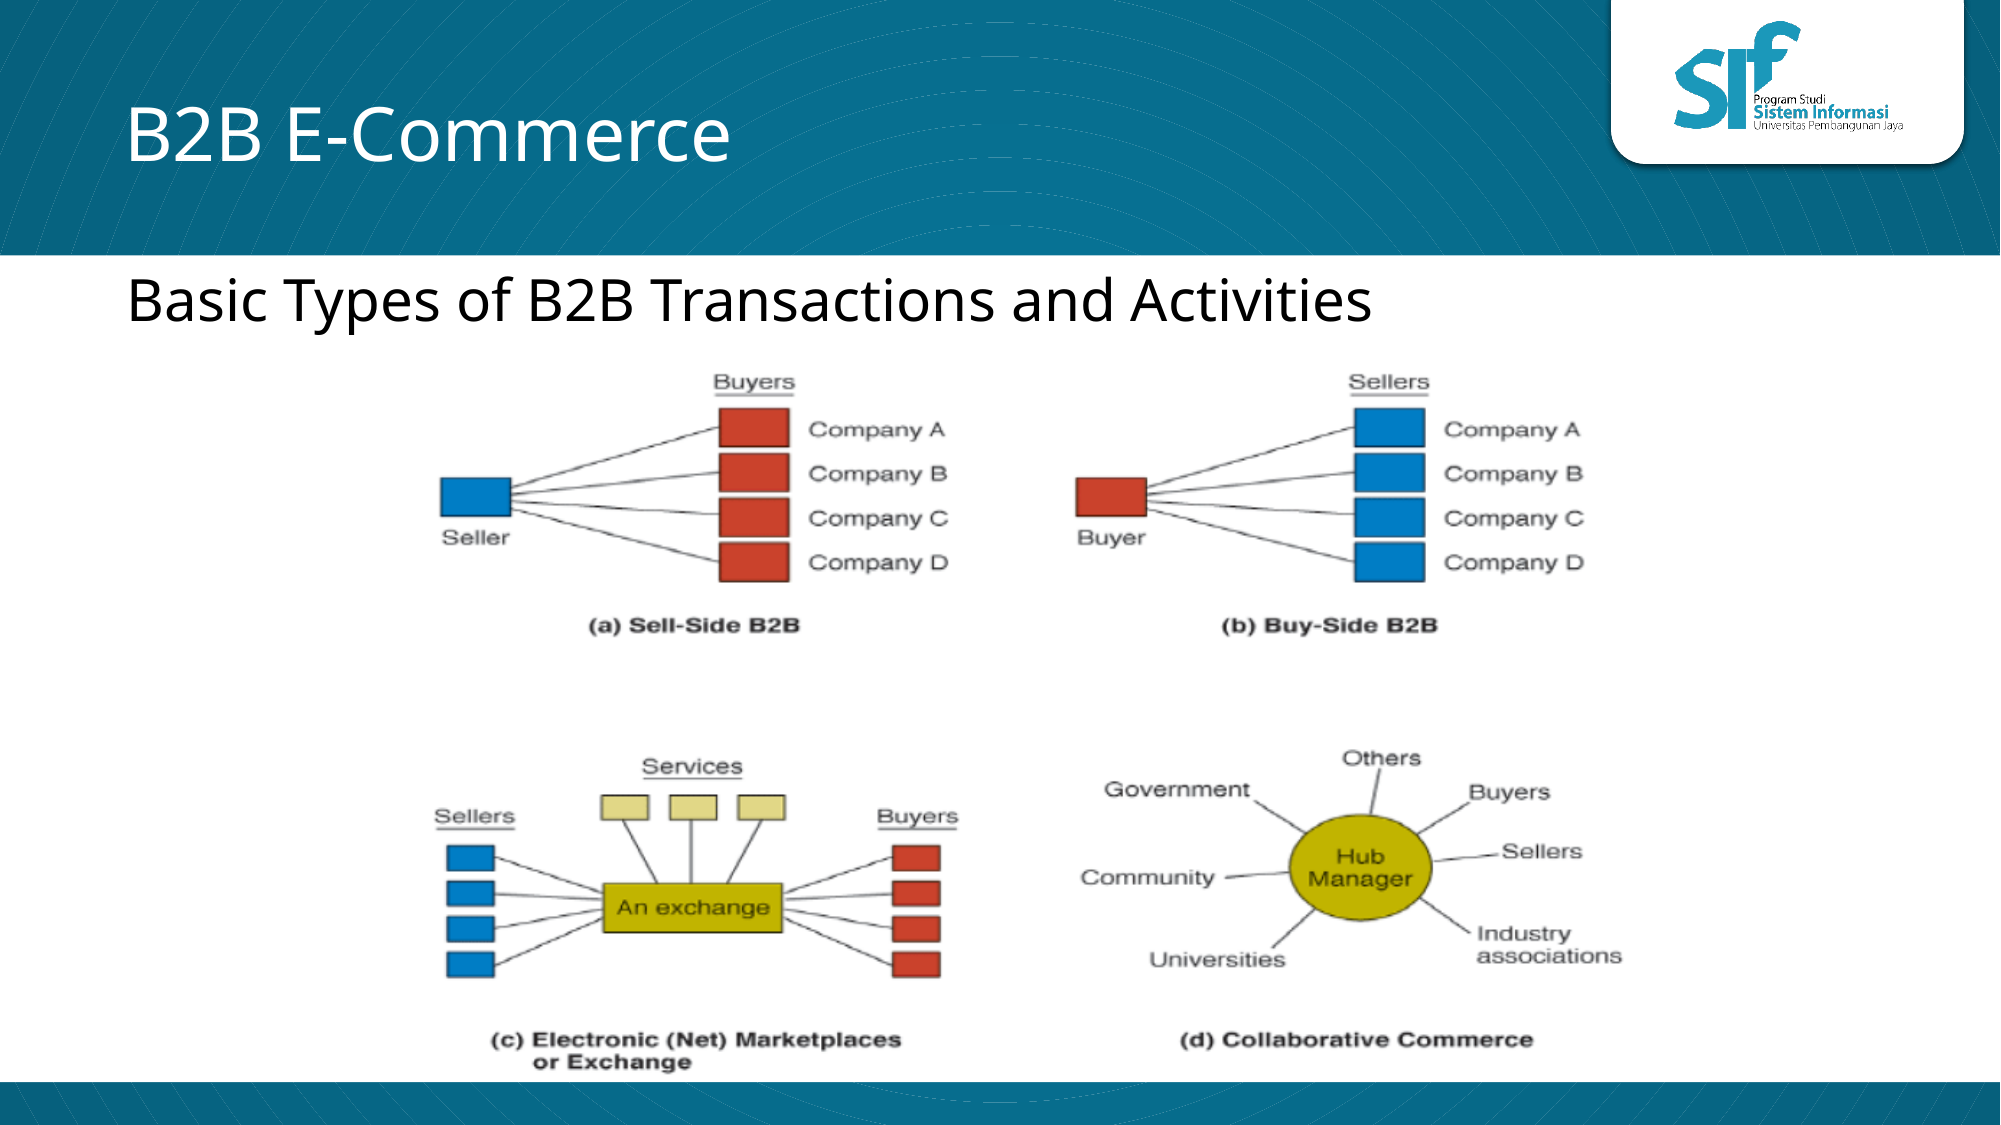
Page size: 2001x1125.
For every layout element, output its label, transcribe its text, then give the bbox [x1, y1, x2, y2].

picture [432, 369, 1626, 1082]
list Basic Types of B2B Transactions and Activities [112, 255, 1890, 1047]
title B2B E-Commerce [109, 42, 1536, 220]
picture [1674, 21, 1903, 132]
